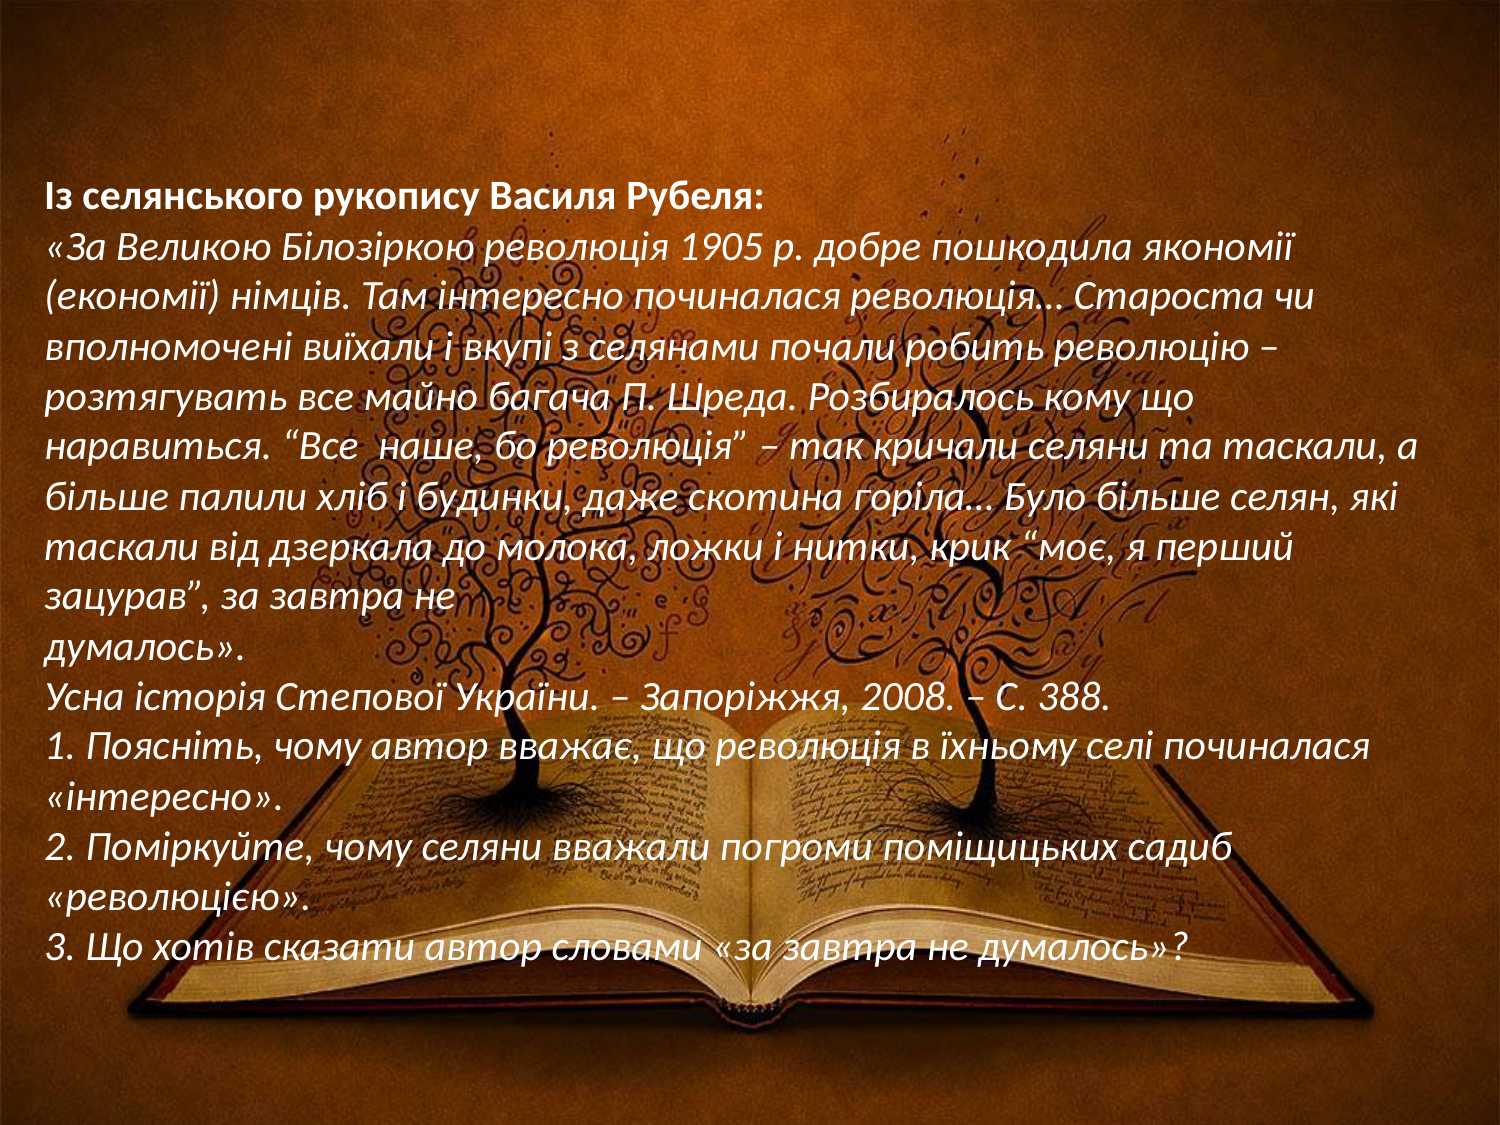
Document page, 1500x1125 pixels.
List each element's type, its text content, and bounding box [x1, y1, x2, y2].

text_box Із селянського рукопису Василя Рубеля: «За Великою Білозіркою революція 1905 р. добре пошкодила якономії (економії) німців. Там інтересно починалася революція… Староста чи вполномочені виїхали і вкупі з селянами почали робить революцію – розтягувать все майно багача П. Шреда. Розбиралось кому що наравиться. “Все наше, бо революція” – так кричали селяни та таскали, а більше палили хліб і будинки, даже скотина горіла… Було більше селян, які таскали від дзеркала до молока, ложки і нитки, крик “моє, я перший зацурав”, за завтра не думалось». Усна історія Степової України. – Запоріжжя, 2008. – С. 388. 1. Поясніть, чому автор вважає, що революція в їхньому селі починалася «інтересно». 2. Поміркуйте, чому селяни вважали погроми поміщицьких садиб «революцією». 3. Що хотів сказати автор словами «за завтра не думалось»? [29, 160, 1447, 976]
picture [0, 0, 1500, 1125]
